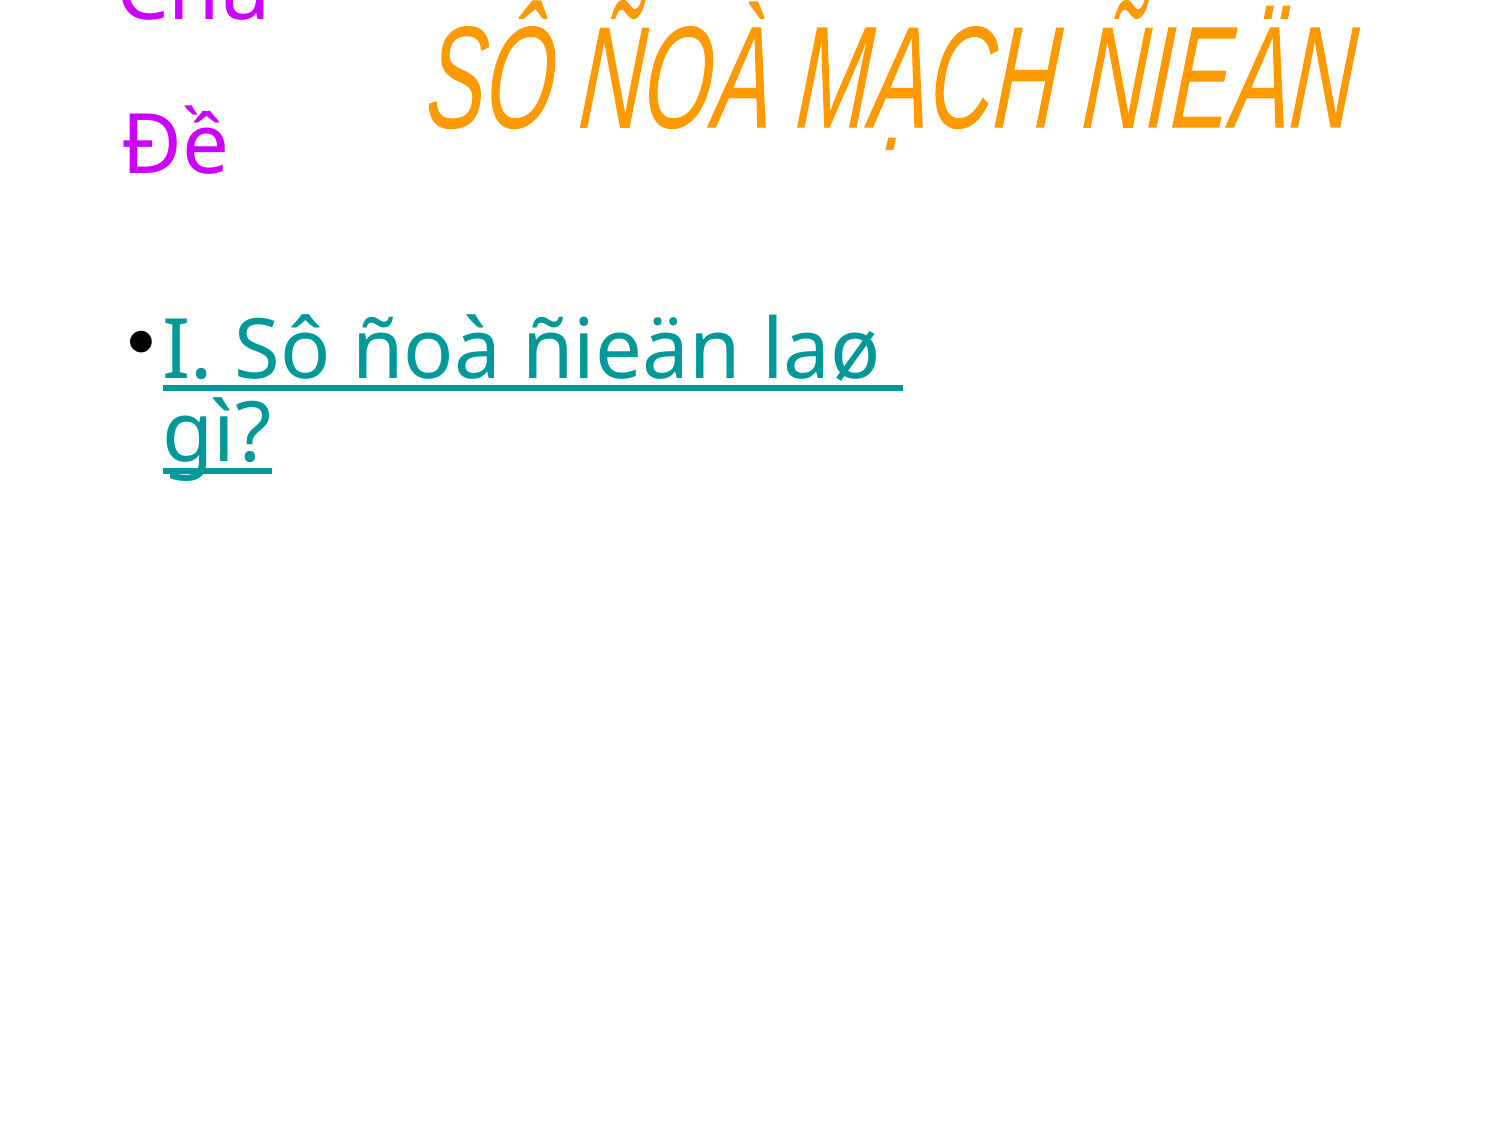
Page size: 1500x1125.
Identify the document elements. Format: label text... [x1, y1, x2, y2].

text_box I. Sô ñoà ñieän laø gì? [112, 287, 938, 521]
text_box Chủ Đề [37, 0, 350, 138]
